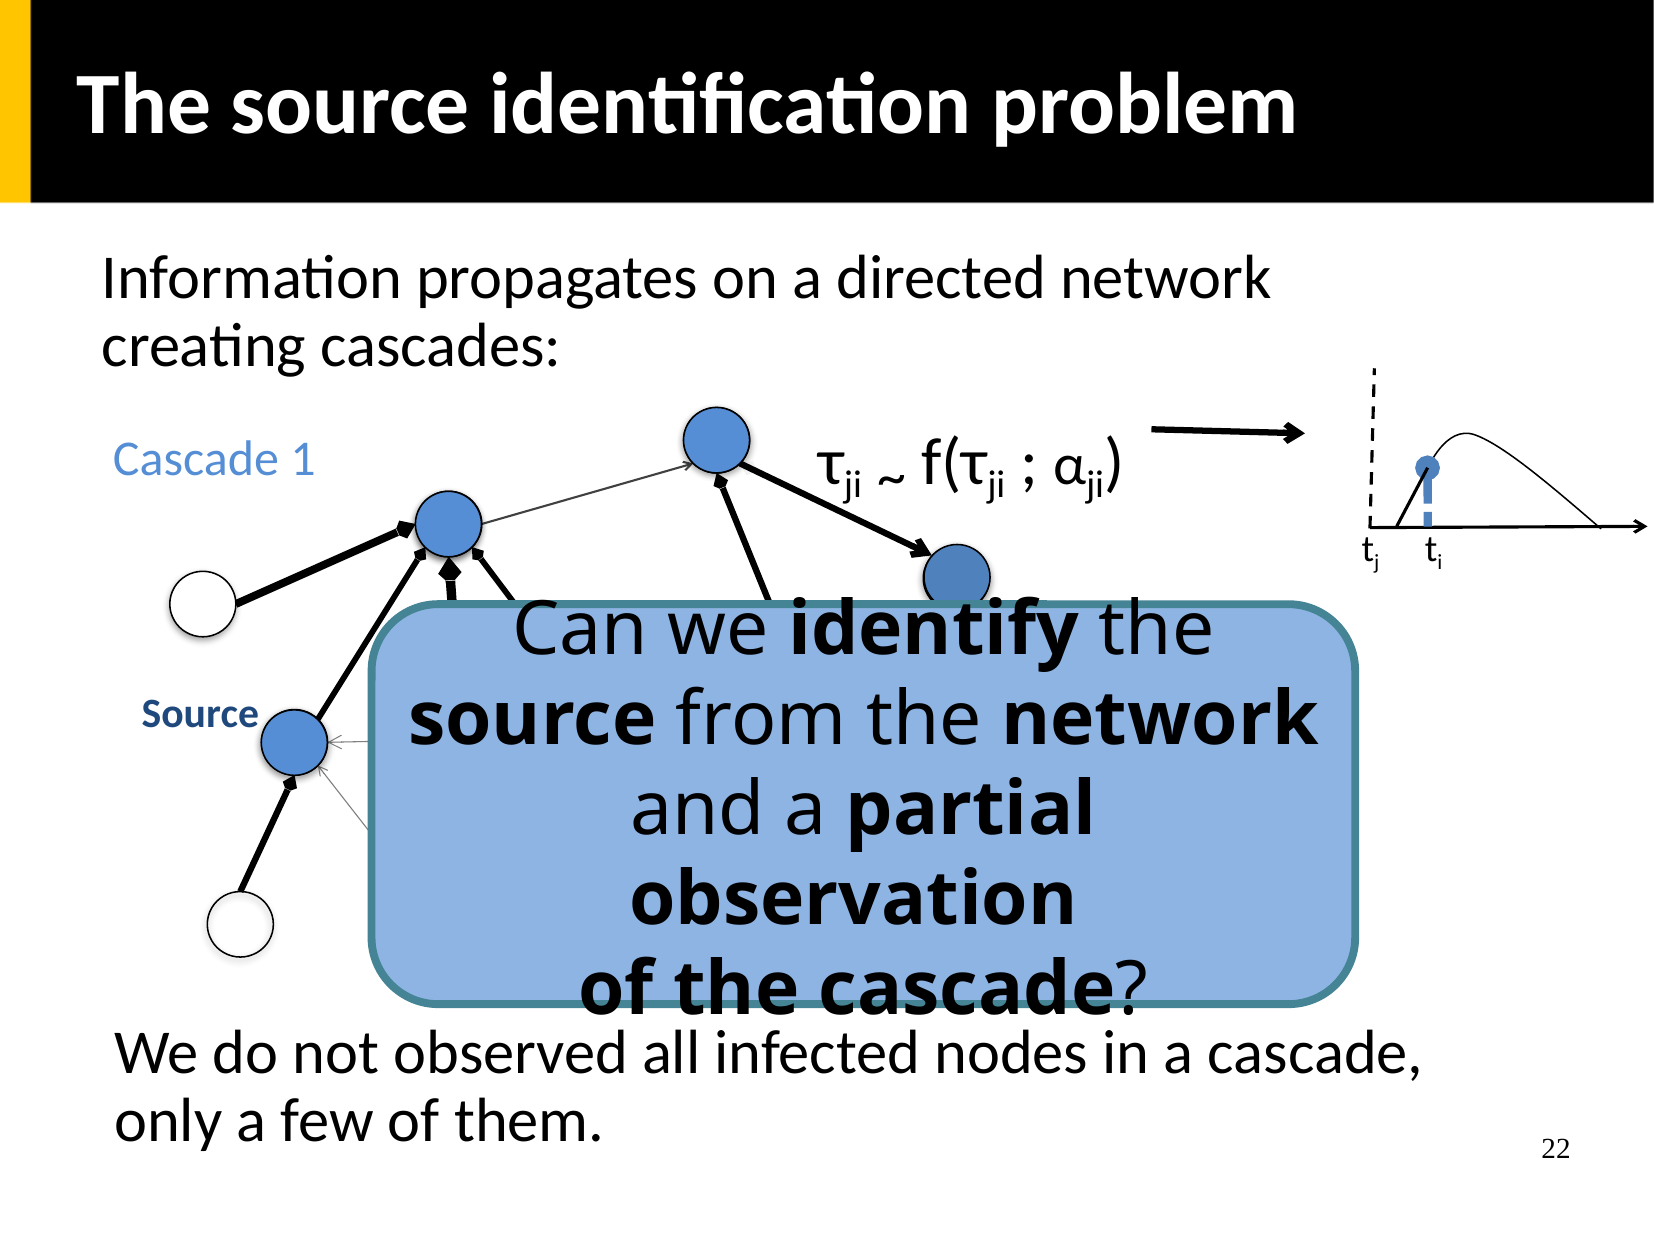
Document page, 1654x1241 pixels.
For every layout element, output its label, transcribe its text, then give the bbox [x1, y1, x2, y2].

text_box Cascade 1 [64, 432, 365, 487]
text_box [1151, 429, 1306, 434]
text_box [235, 463, 932, 927]
picture [0, 0, 1654, 1241]
text_box Information propagates on a directed network creating cascades: [101, 244, 1465, 380]
text_box τji ~ f(τji ; αji) [803, 377, 1140, 516]
title The source identification problem [76, 0, 1654, 203]
text_box Source [141, 691, 229, 737]
text_box [937, 543, 991, 604]
text_box [206, 892, 273, 958]
text_box [682, 406, 751, 460]
text_box We do not observed all infected nodes in a cascade, only a few of them. [114, 1019, 1605, 1155]
text_box Can we identify the source from the network and a partial observation of the cascade? [371, 604, 1356, 1005]
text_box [1351, 368, 1648, 572]
slide_number 22 [1185, 1155, 1571, 1216]
text_box [169, 570, 229, 638]
